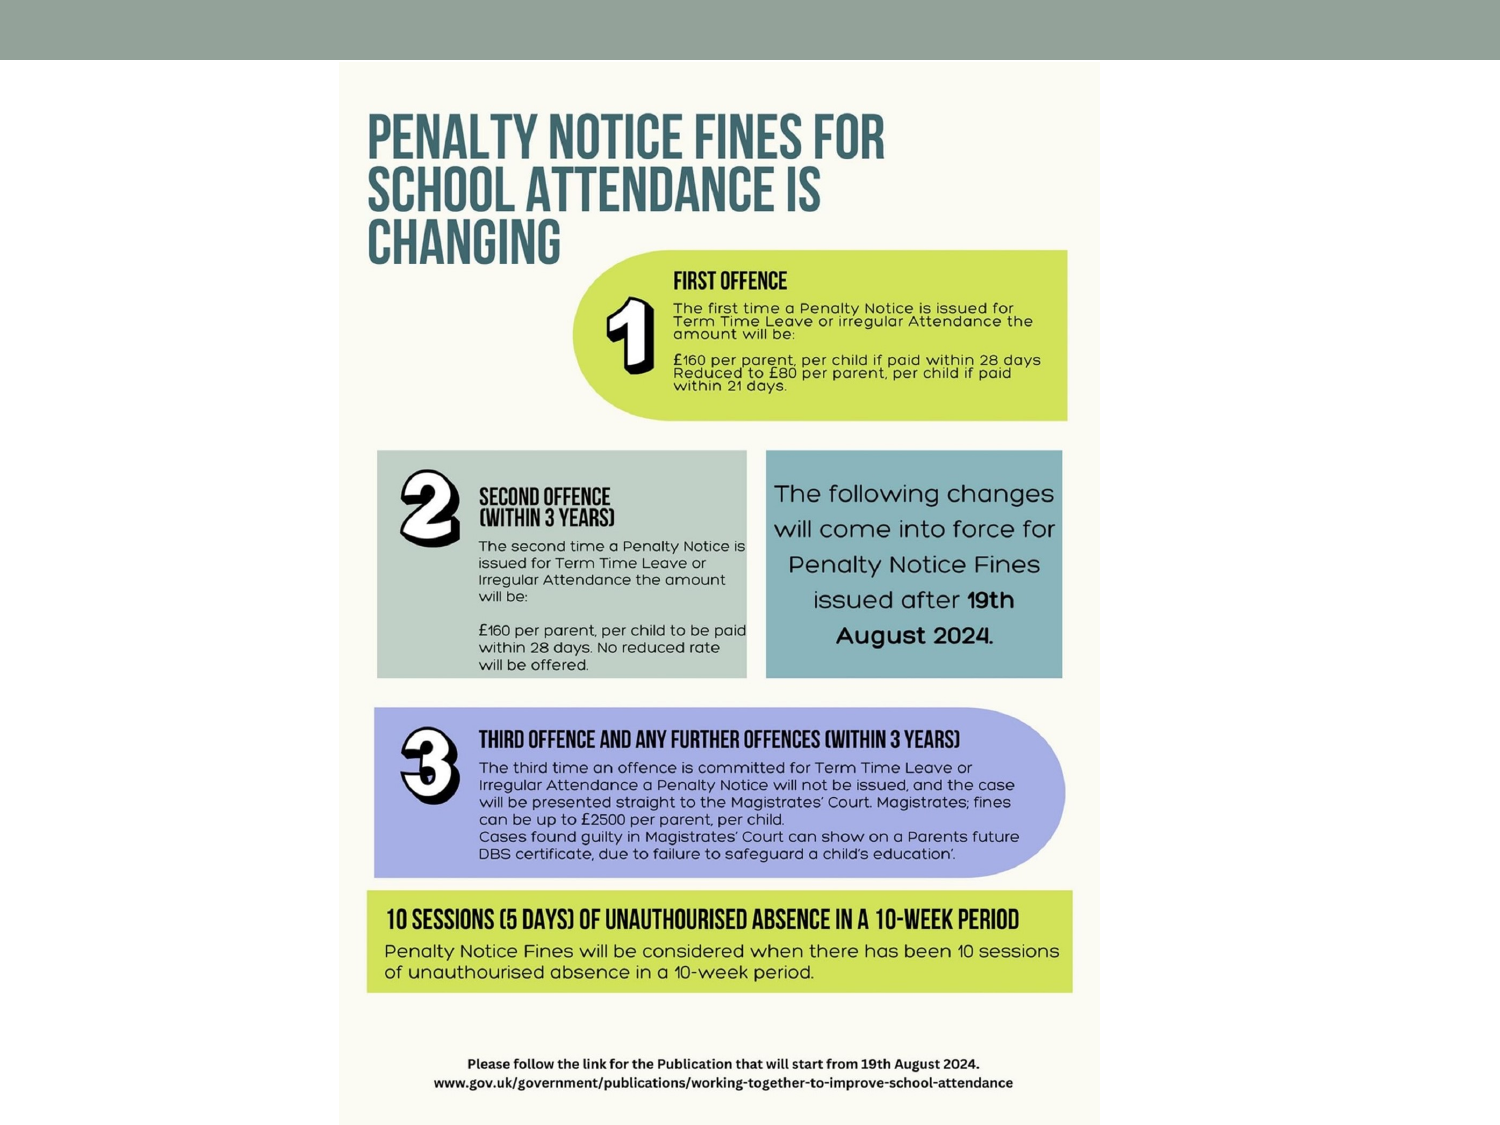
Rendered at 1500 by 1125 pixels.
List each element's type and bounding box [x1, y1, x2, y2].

picture [339, 61, 1100, 1125]
